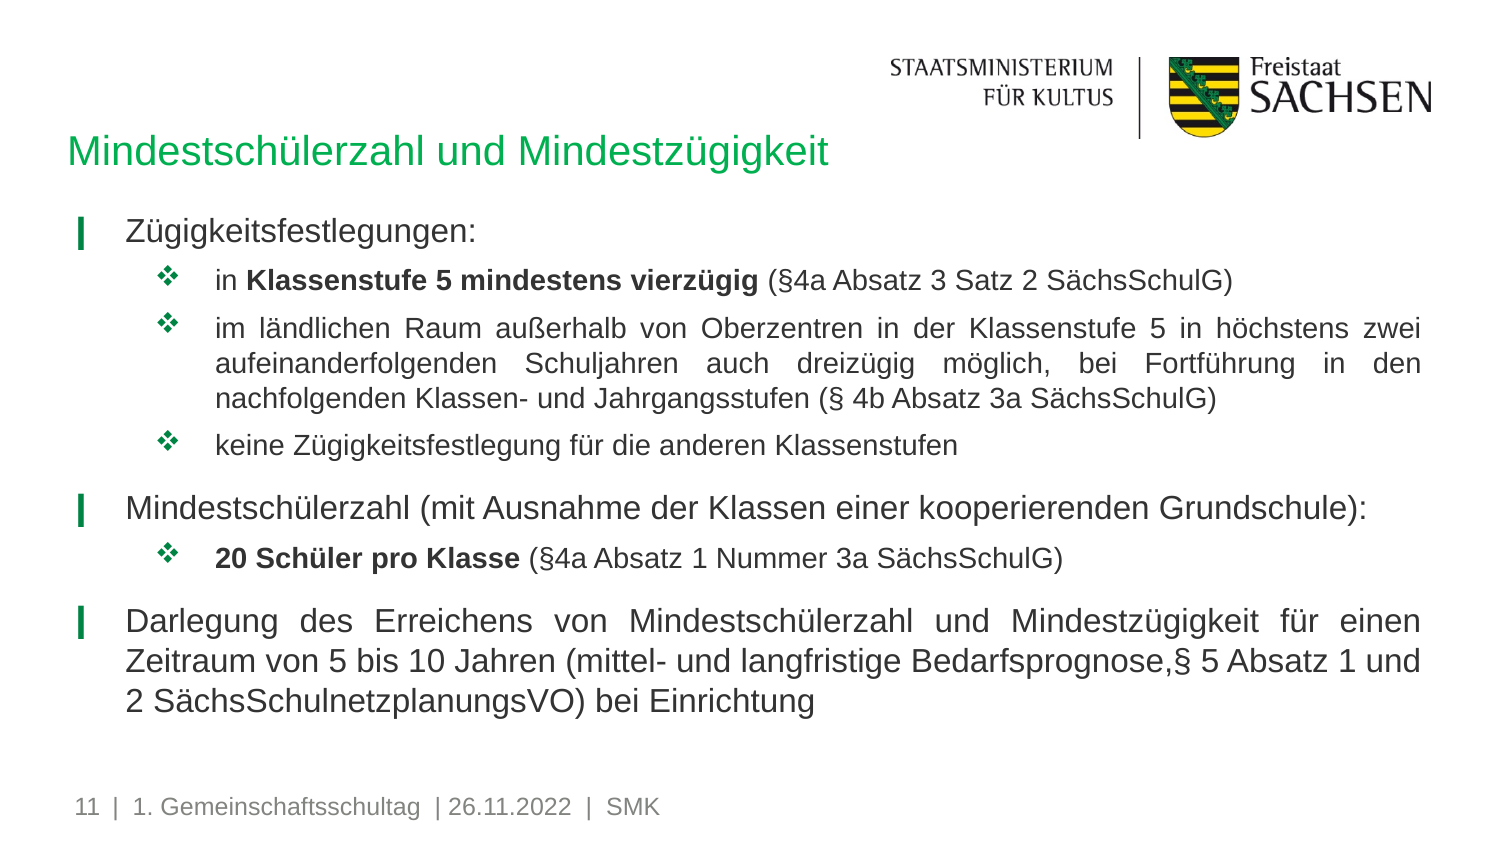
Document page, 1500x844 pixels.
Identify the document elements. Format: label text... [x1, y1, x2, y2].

list Zügigkeitsfestlegungen: in Klassenstufe 5 mindestens vierzügig (§4a Absatz 3 Satz 2 SächsSchulG) im ländlichen Raum außerhalb von Oberzentren in der Klassenstufe 5 in höchstens zwei aufeinanderfolgenden Schuljahren auch dreizügig möglich, bei Fortführung in den nachfolgenden Klassen- und Jahrgangsstufen (§ 4b Absatz 3a SächsSchulG) keine Zügigkeitsfestlegung für die anderen Klassenstufen Mindestschülerzahl (mit Ausnahme der Klassen einer kooperierenden Grundschule): 20 Schüler pro Klasse (§4a Absatz 1 Nummer 3a SächsSchulG) Darlegung des Erreichens von Mindestschülerzahl und Mindestzügigkeit für einen Zeitraum von 5 bis 10 Jahren (mittel- und langfristige Bedarfsprognose,§ 5 Absatz 1 und 2 SächsSchulnetzplanungsVO) bei Einrichtung [67, 209, 1424, 753]
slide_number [112, 766, 857, 844]
slide_number 11 [0, 766, 101, 844]
picture [891, 57, 1431, 139]
title Mindestschülerzahl und Mindestzügigkeit [67, 102, 1159, 174]
